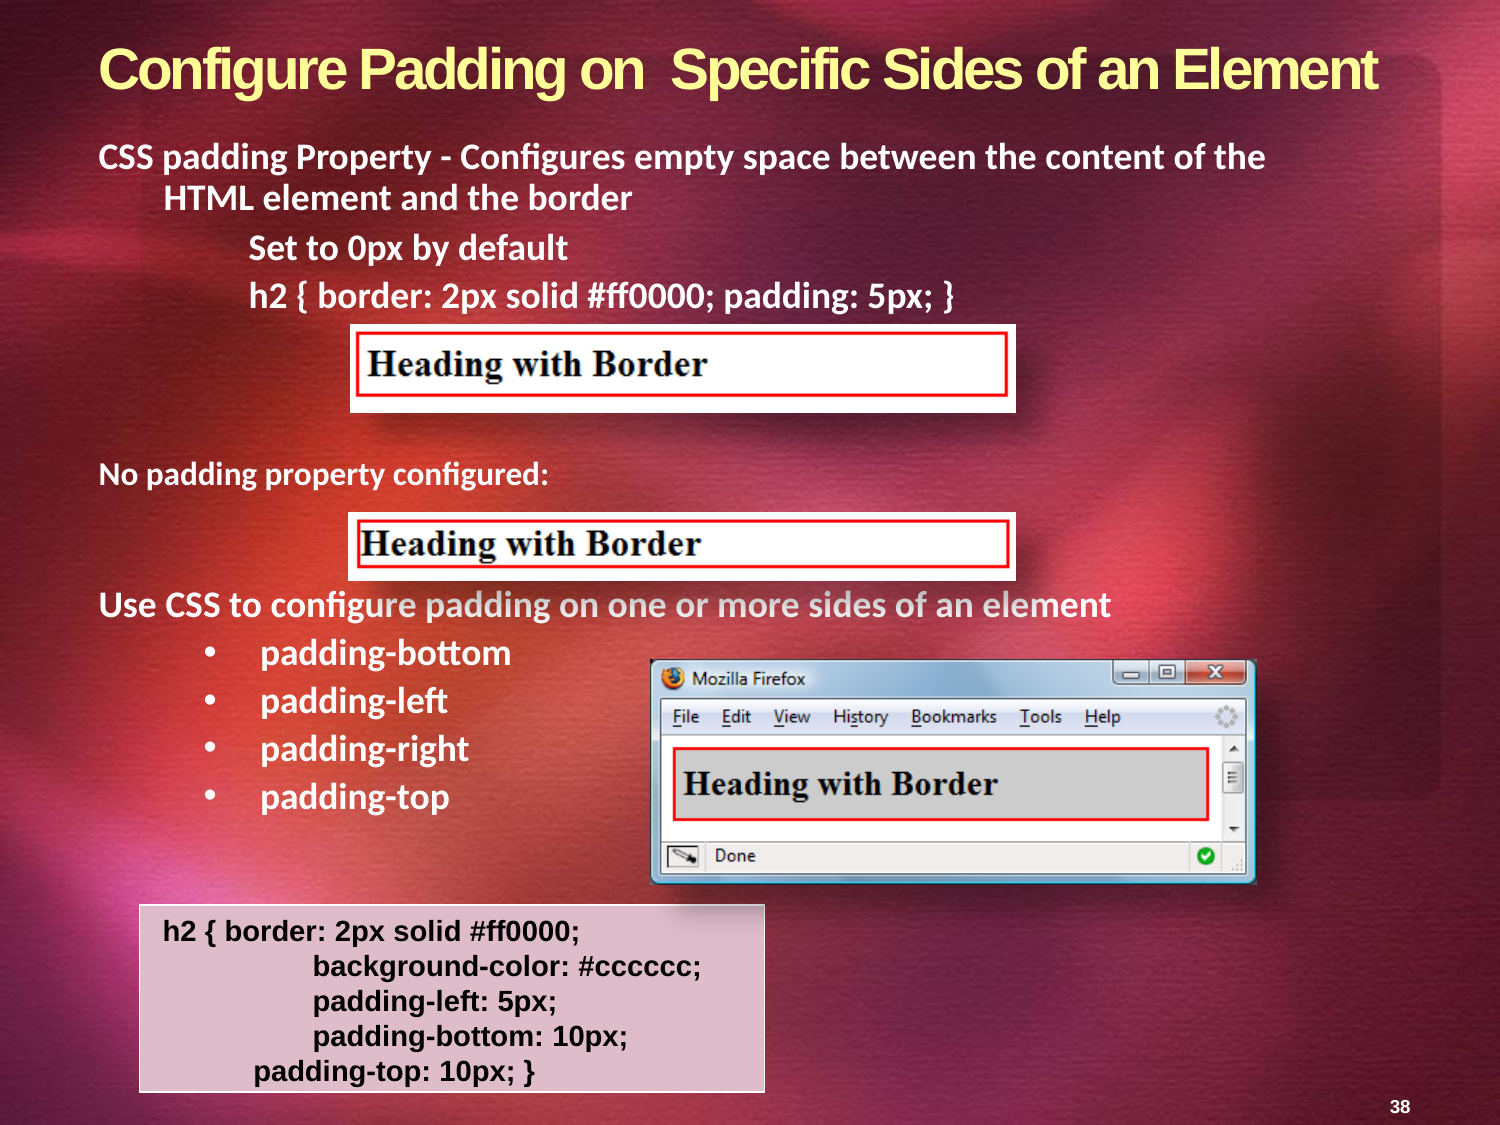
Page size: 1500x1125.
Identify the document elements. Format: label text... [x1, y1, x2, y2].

title Configure Padding on Specific Sides of an Element [98, 39, 1419, 118]
list CSS padding Property - Configures empty space between the content of the HTML element and the border Set to 0px by default h2 { border: 2px solid #ff0000; padding: 5px; } No padding property configured: Use CSS to configure padding on one or more sides of an element padding-bottom padding-left padding-right padding-top [98, 137, 1349, 944]
text_box h2 { border: 2px solid #ff0000; background-color: #cccccc; padding-left: 5px; padding-bottom: 10px; padding-top: 10px; } [139, 944, 765, 1093]
picture [0, 0, 1500, 1125]
